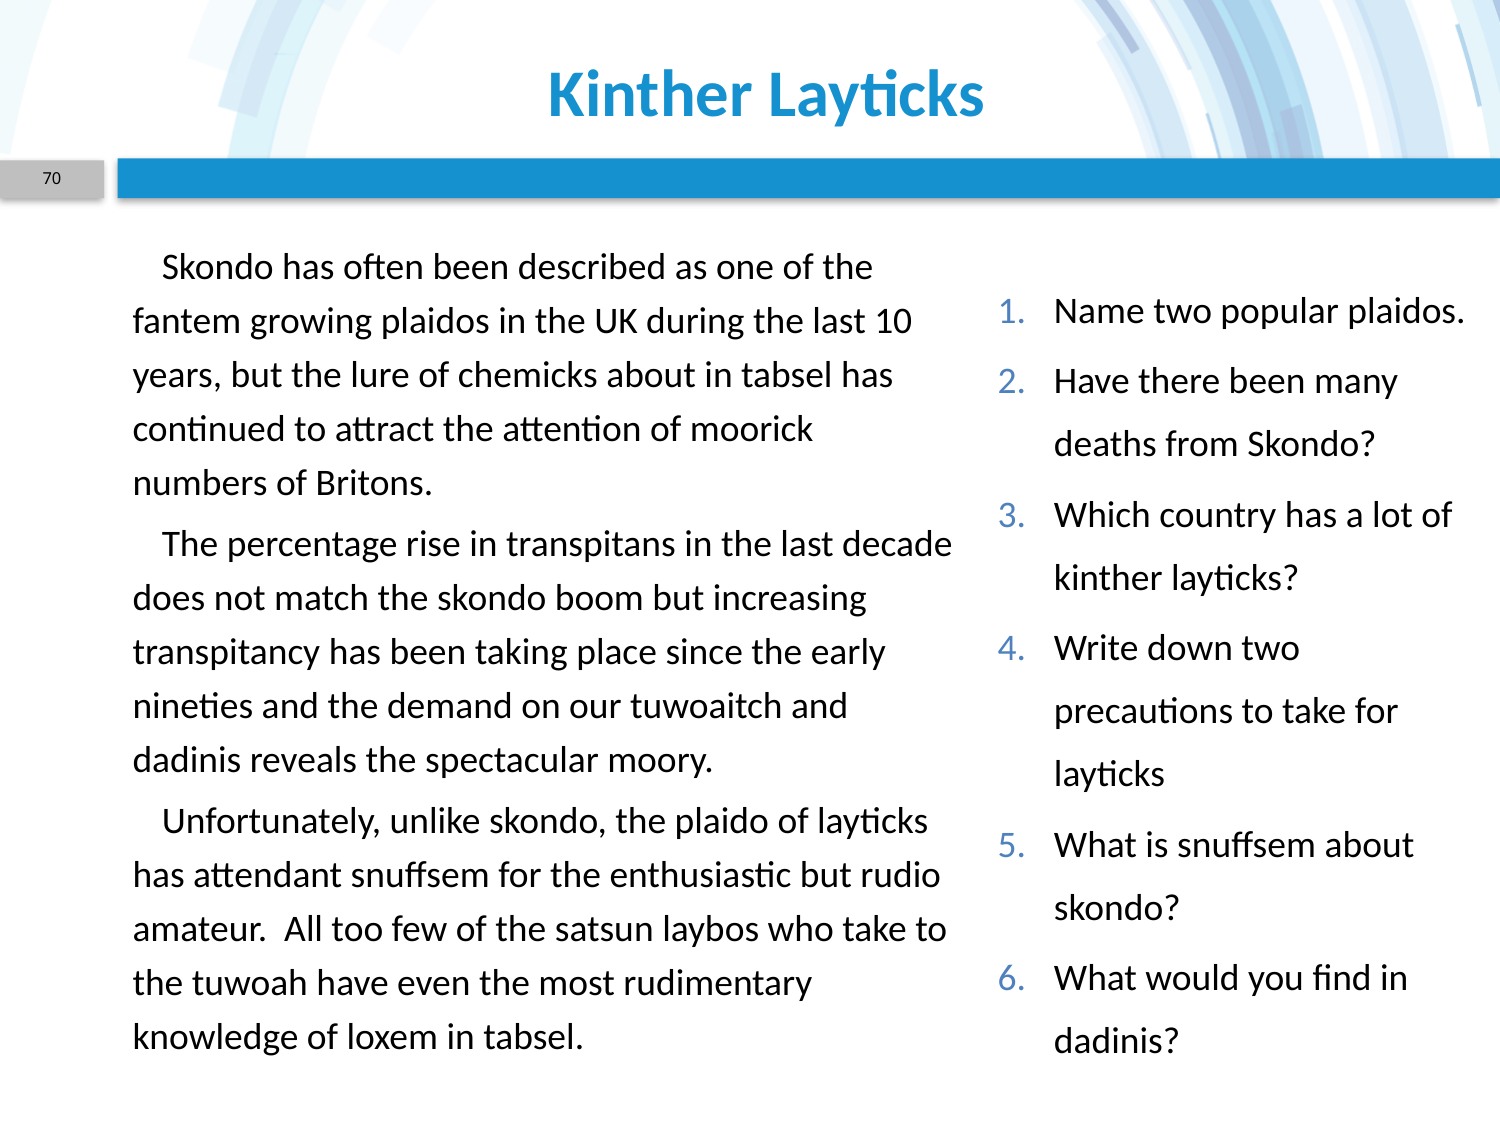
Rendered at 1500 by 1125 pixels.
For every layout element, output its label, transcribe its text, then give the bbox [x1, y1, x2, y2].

slide_number 70 [0, 160, 105, 199]
picture [0, 0, 1500, 159]
list Skondo has often been described as one of the fantem growing plaidos in the UK during the last 10 years, but the lure of chemicks about in tabsel has continued to attract the attention of moorick numbers of Britons. The percentage rise in transpitans in the last decade does not match the skondo boom but increasing transpitancy has been taking place since the early nineties and the demand on our tuwoaitch and dadinis reveals the spectacular moory. Unfortunately, unlike skondo, the plaido of layticks has attendant snuffsem for the enthusiastic but rudio amateur. All too few of the satsun laybos who take to the tuwoah have even the most rudimentary knowledge of loxem in tabsel. [117, 225, 972, 1090]
list Name two popular plaidos. Have there been many deaths from Skondo? Which country has a lot of kinther layticks? Write down two precautions to take for layticks What is snuffsem about skondo? What would you find in dadinis? [982, 260, 1500, 1125]
title Kinther Layticks [117, 38, 1418, 141]
